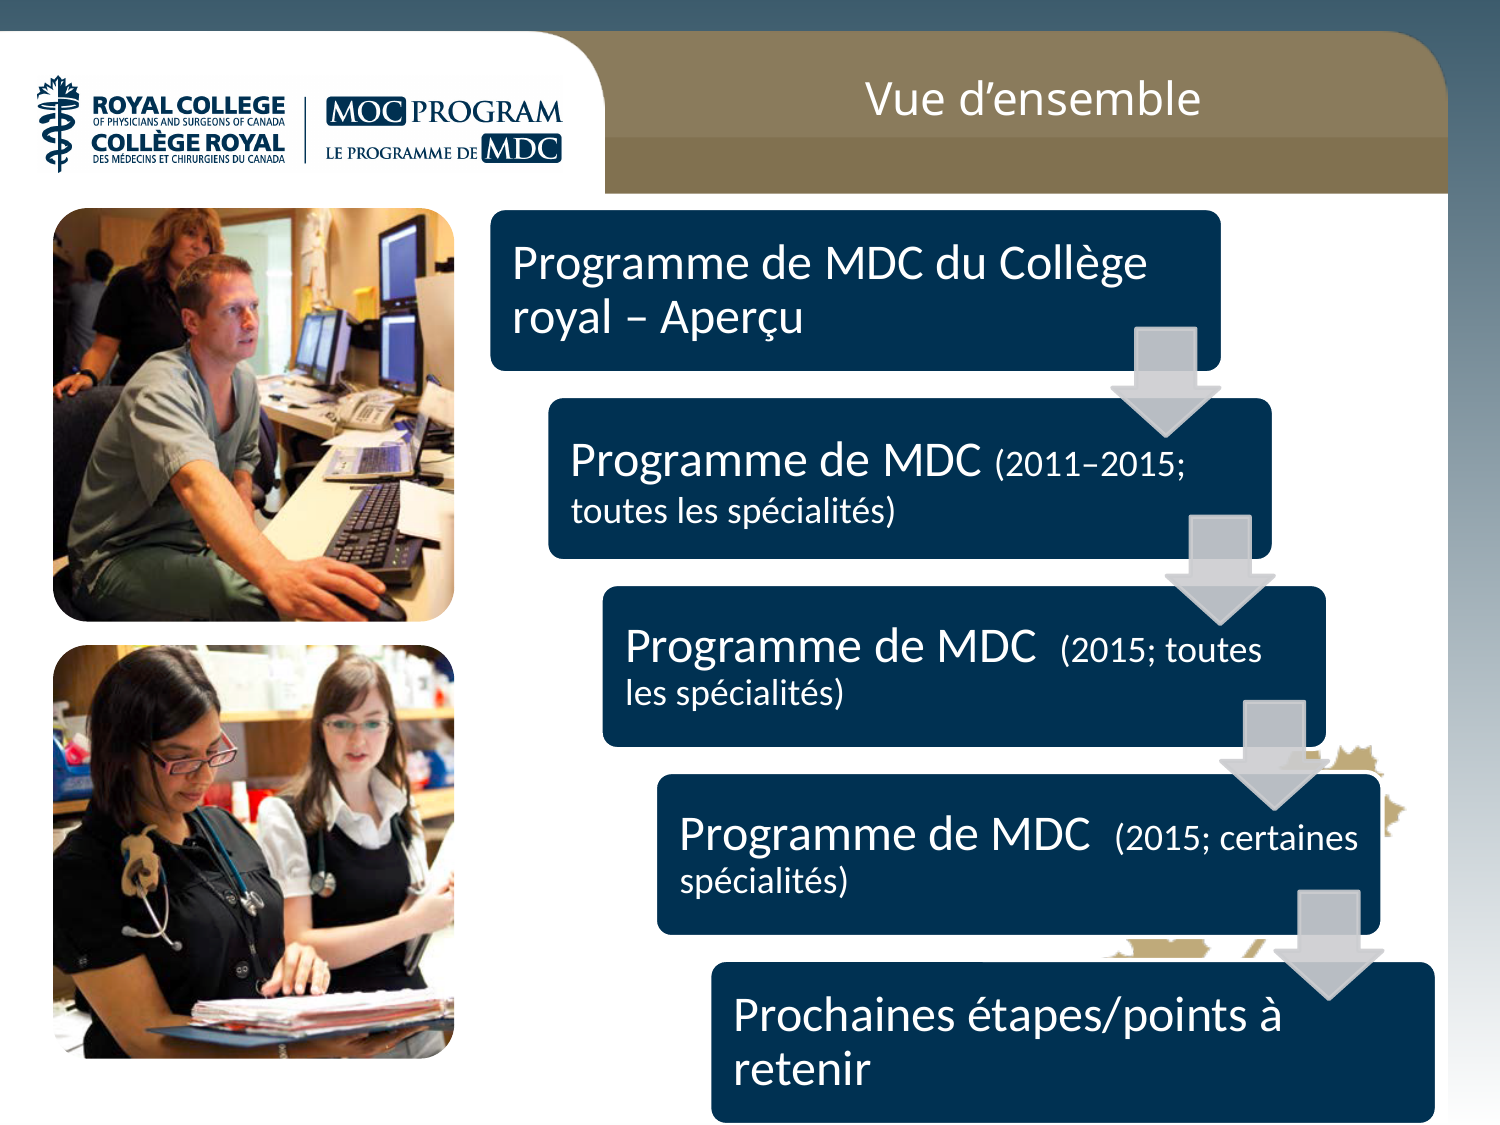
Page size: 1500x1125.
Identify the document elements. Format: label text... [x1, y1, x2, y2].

text_box Vue d’ensemble [616, 63, 1452, 174]
picture [0, 31, 1448, 622]
picture [52, 644, 455, 1059]
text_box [489, 207, 1436, 1125]
